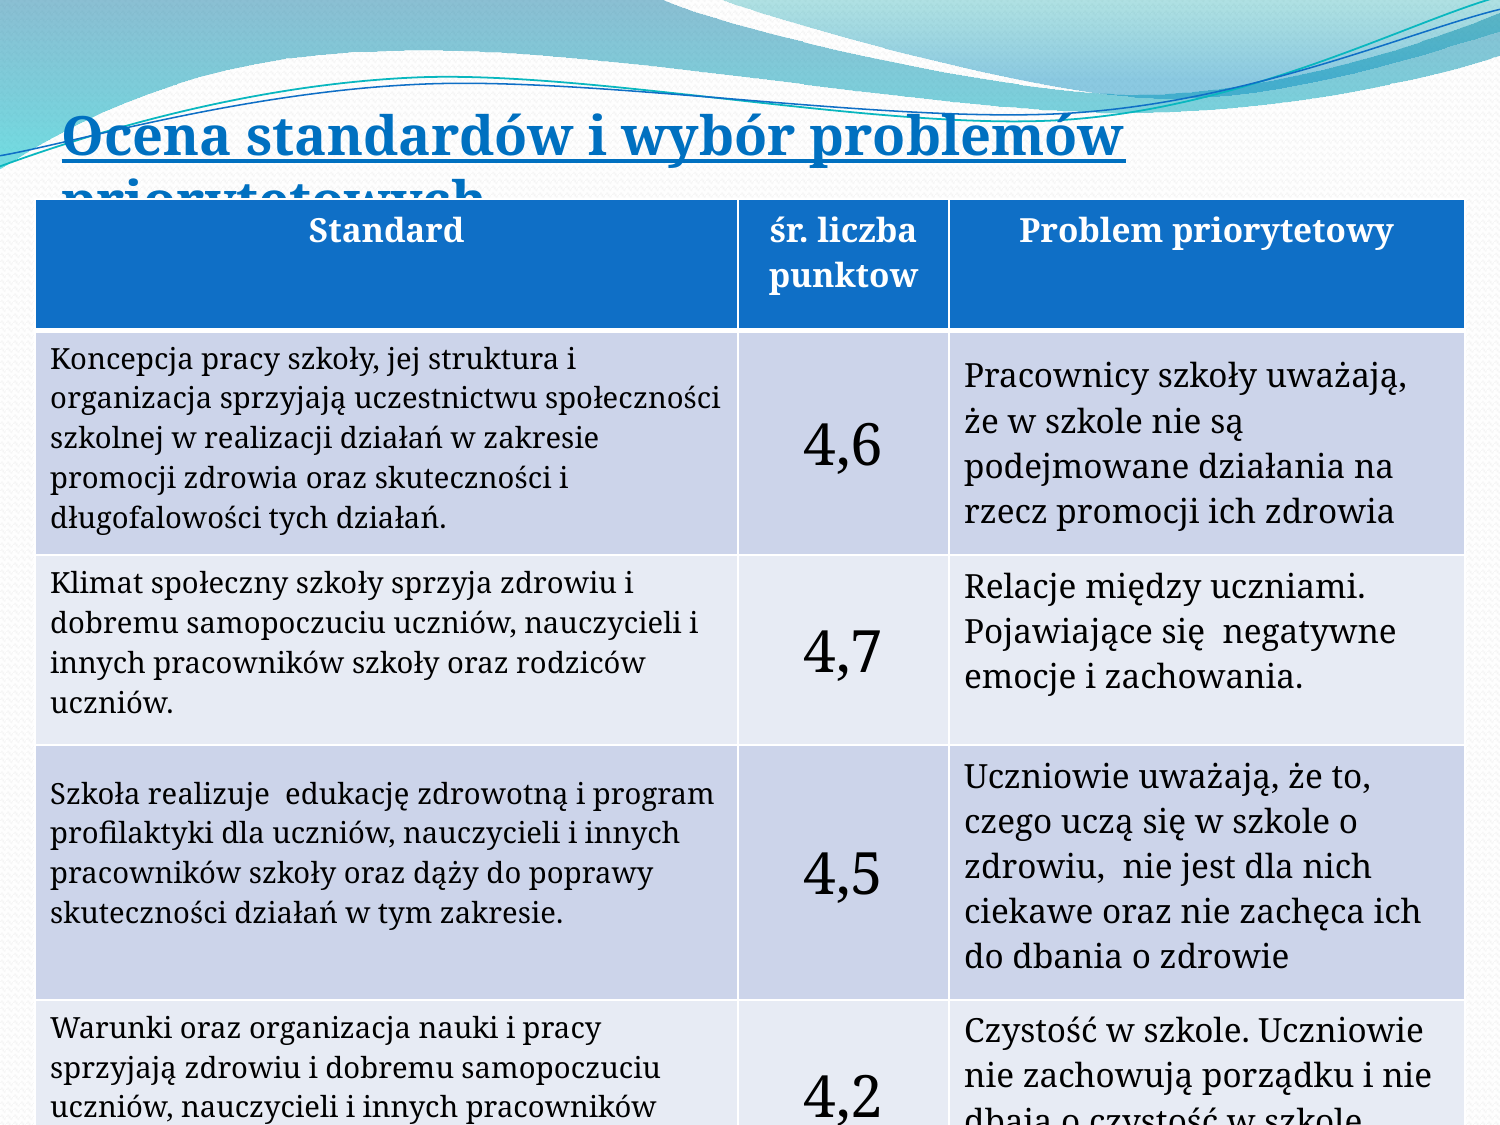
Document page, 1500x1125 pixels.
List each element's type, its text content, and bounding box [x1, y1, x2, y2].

table_cell Pracownicy szkoły uważają, że w szkole nie są podejmowane działania na rzecz promocji ich zdrowia [950, 333, 1464, 554]
table_cell Warunki oraz organizacja nauki i pracy sprzyjają zdrowiu i dobremu samopoczuciu uczniów, nauczycieli i innych pracowników szkoły oraz współpracy z rodzicami. [36, 1001, 737, 1125]
table_header Standard [36, 200, 737, 328]
table_cell 4,5 [739, 746, 948, 999]
table_cell Szkoła realizuje edukację zdrowotną i program profilaktyki dla uczniów, nauczycieli i innych pracowników szkoły oraz dąży do poprawy skuteczności działań w tym zakresie. [36, 746, 737, 999]
table_cell Klimat społeczny szkoły sprzyja zdrowiu i dobremu samopoczuciu uczniów, nauczycieli i innych pracowników szkoły oraz rodziców uczniów. [36, 556, 737, 744]
text_box Ocena standardów i wybór problemów priorytetowych [46, 93, 1500, 239]
table_cell 4,6 [739, 333, 948, 554]
table_header śr. liczba punktow [739, 200, 948, 328]
table_header Problem priorytetowy [950, 200, 1464, 328]
table_cell 4,2 [739, 1001, 948, 1125]
table_cell 4,7 [739, 556, 948, 744]
table_cell Relacje między uczniami. Pojawiające się negatywne emocje i zachowania. [950, 556, 1464, 744]
table_cell Koncepcja pracy szkoły, jej struktura i organizacja sprzyjają uczestnictwu społeczności szkolnej w realizacji działań w zakresie promocji zdrowia oraz skuteczności i długofalowości tych działań. [36, 333, 737, 554]
table_cell Uczniowie uważają, że to, czego uczą się w szkole o zdrowiu, nie jest dla nich ciekawe oraz nie zachęca ich do dbania o zdrowie [950, 746, 1464, 999]
table_cell Czystość w szkole. Uczniowie nie zachowują porządku i nie dbają o czystość w szkole. [950, 1001, 1464, 1125]
